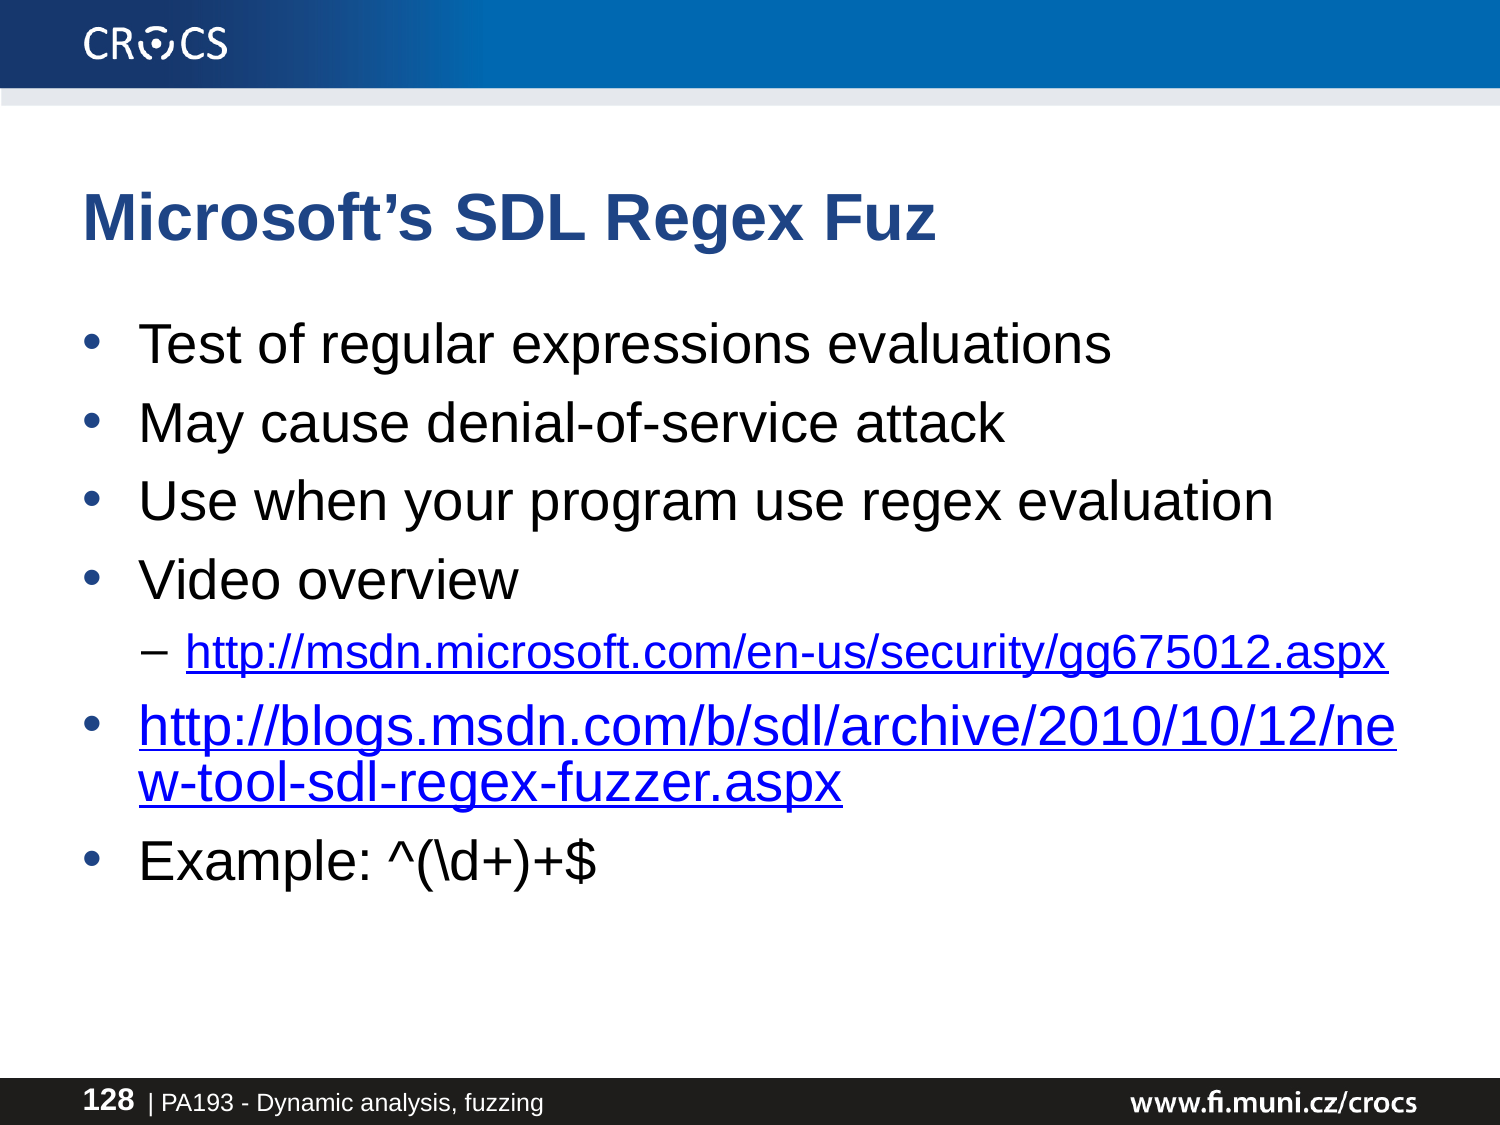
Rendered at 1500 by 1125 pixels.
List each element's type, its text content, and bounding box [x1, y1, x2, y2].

slide_number 128 [82, 1078, 147, 1125]
list Test of regular expressions evaluations May cause denial-of-service attack Use when your program use regex evaluation Video overview http://msdn.microsoft.com/en-us/security/gg675012.aspx http://blogs.msdn.com/b/sdl/archive/2010/10/12/new-tool-sdl-regex-fuzzer.aspx Example: ^(\d+)+$ [82, 306, 1433, 988]
title Microsoft’s SDL Regex Fuz [82, 148, 1433, 280]
footer | PA193 - Dynamic analysis, fuzzing [147, 1078, 987, 1125]
picture [0, 0, 1500, 1125]
